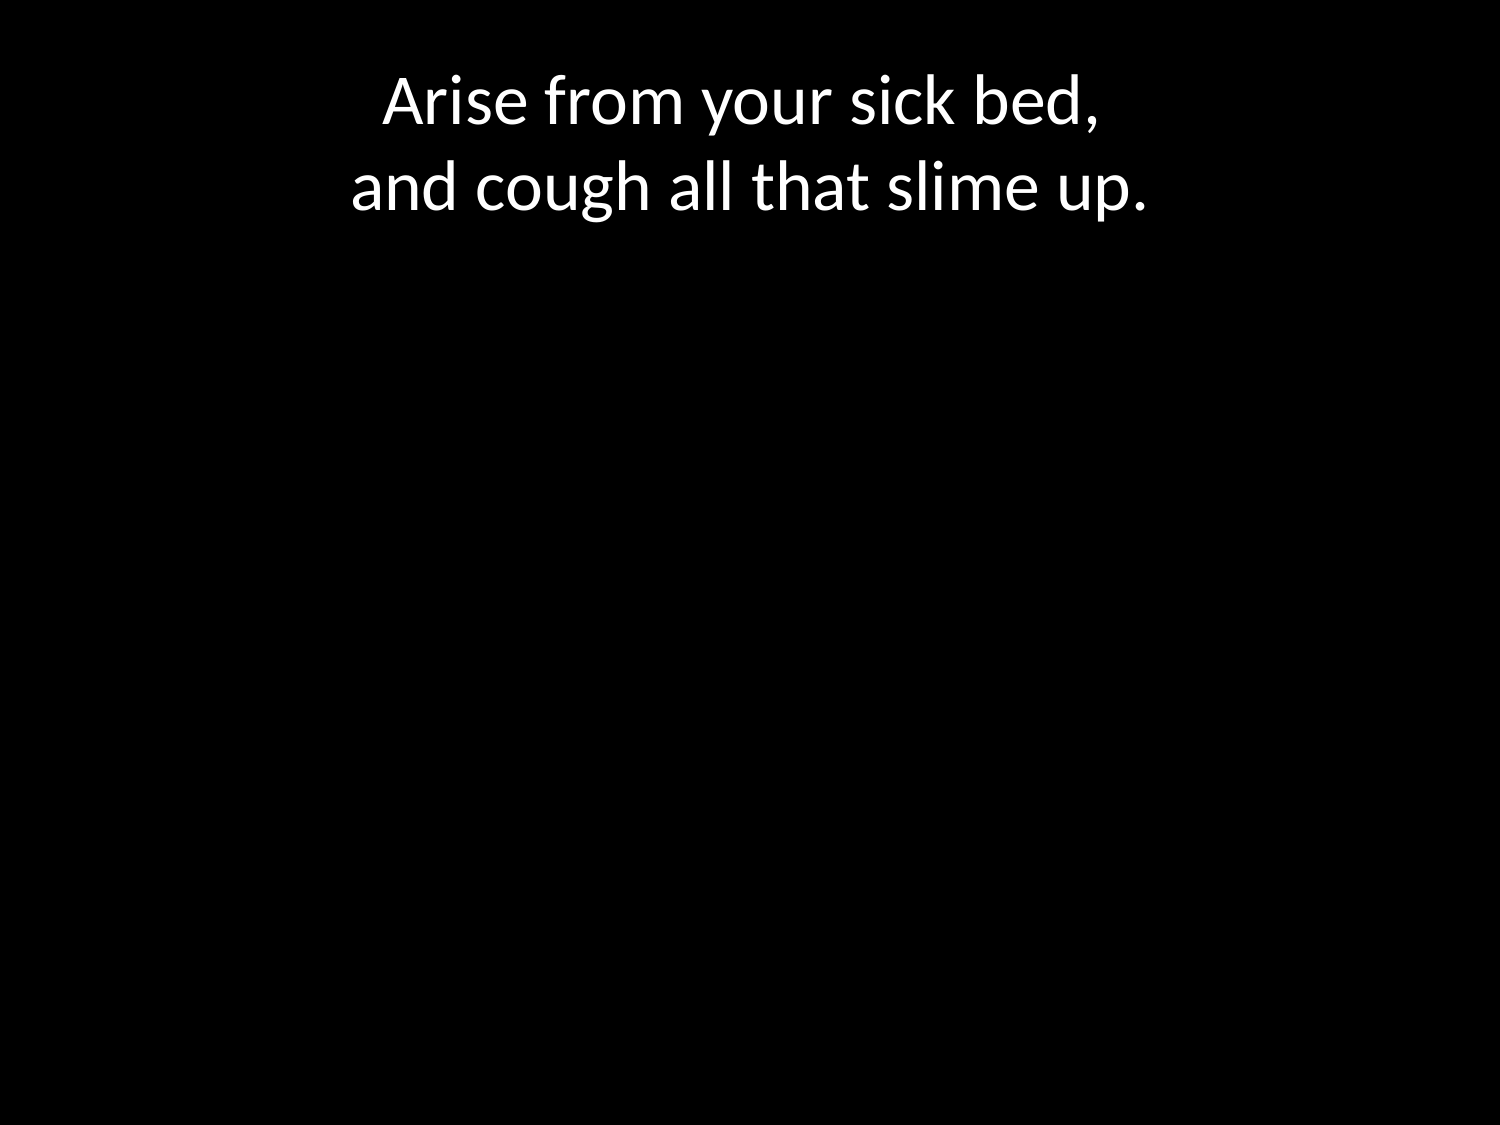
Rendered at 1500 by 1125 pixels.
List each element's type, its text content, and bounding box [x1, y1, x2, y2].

title Arise from your sick bed, and cough all that slime up. [75, 45, 1425, 233]
